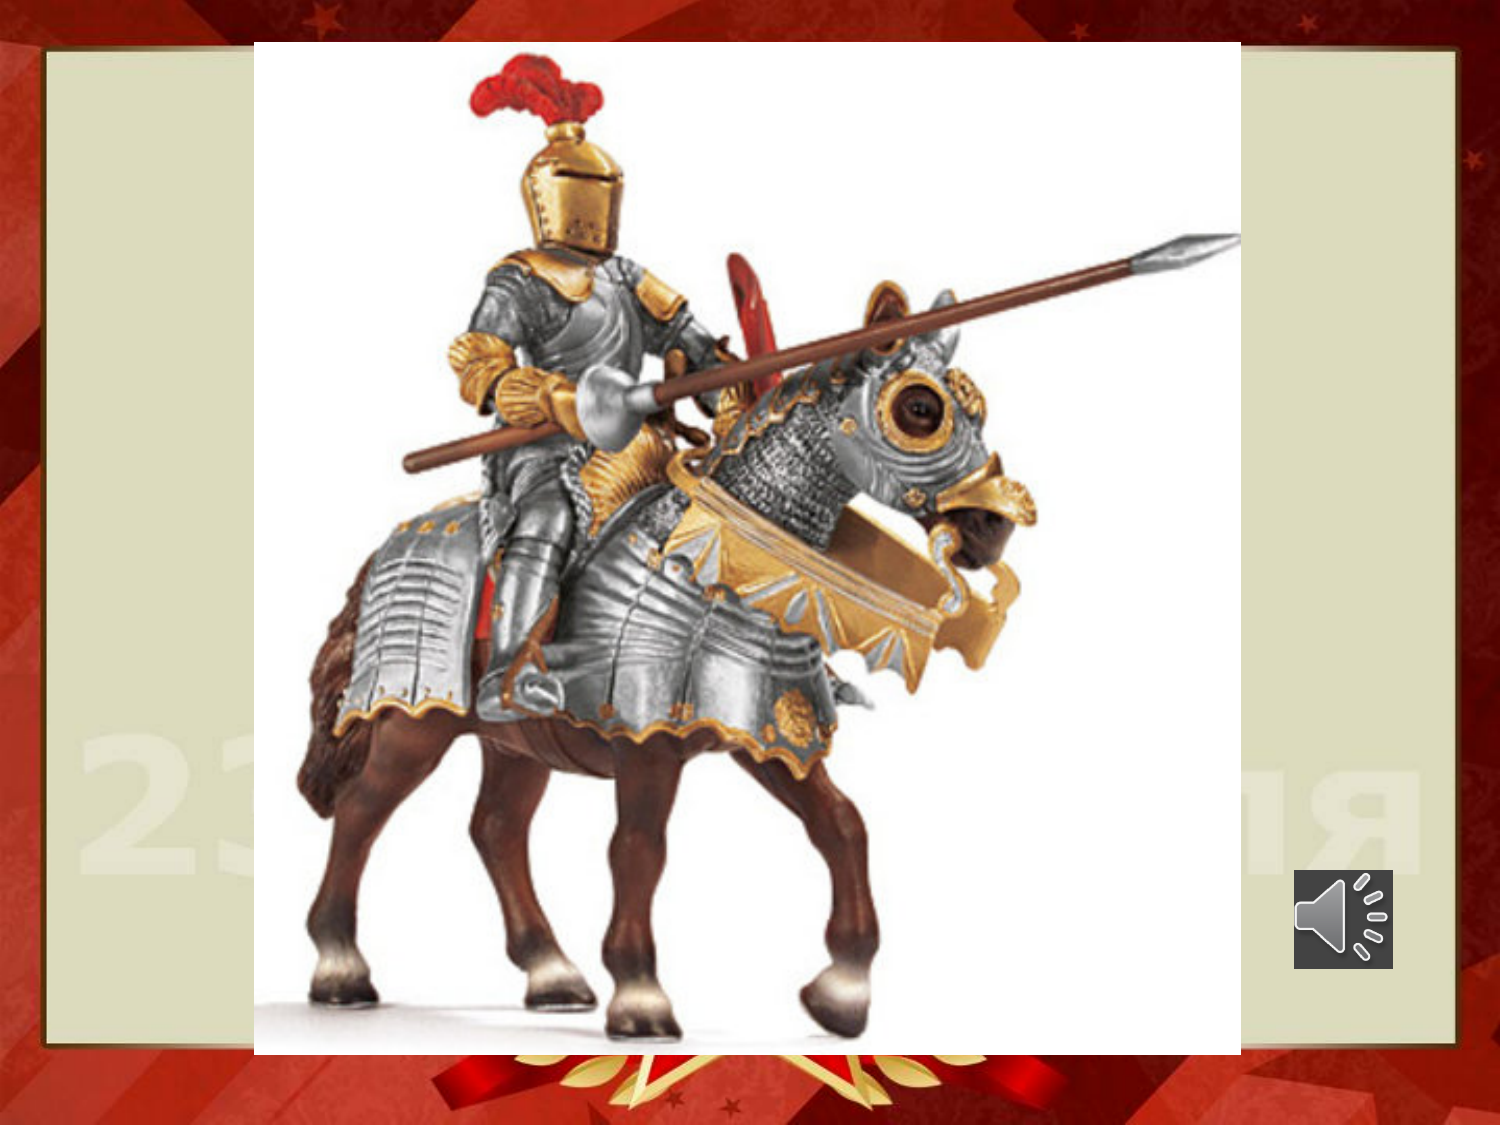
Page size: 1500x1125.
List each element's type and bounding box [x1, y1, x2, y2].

picture [0, 0, 1500, 1125]
text_box [1293, 869, 1394, 970]
